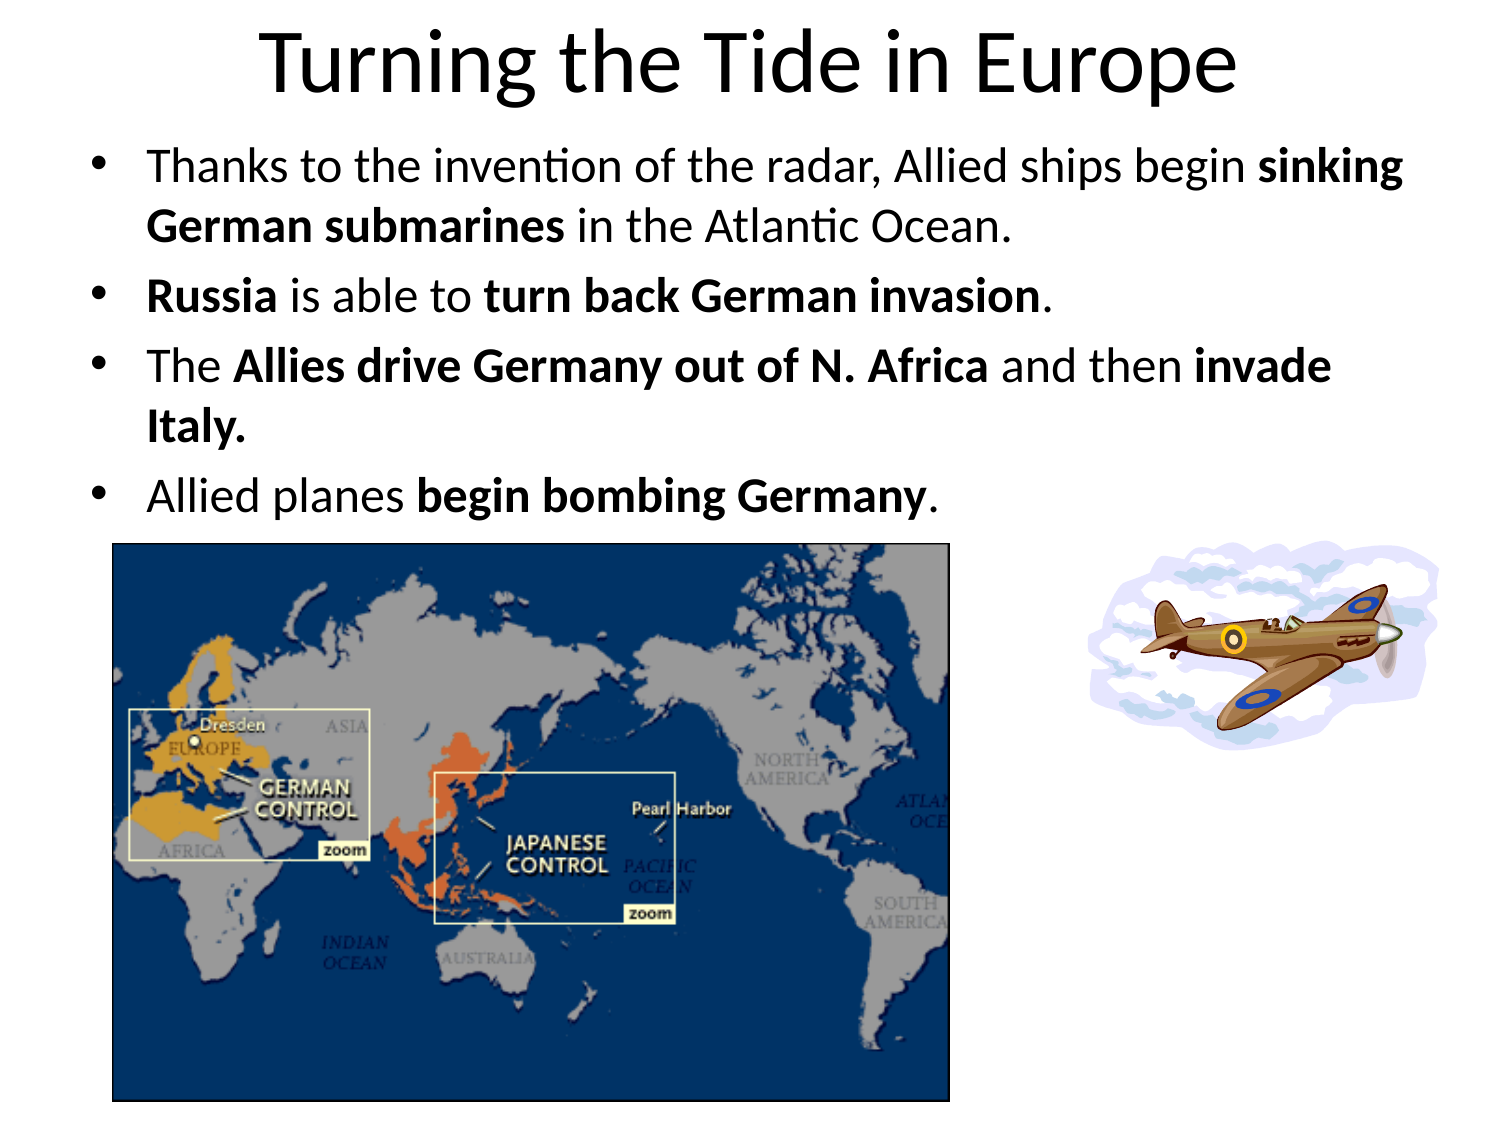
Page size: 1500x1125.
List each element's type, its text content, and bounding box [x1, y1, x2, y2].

list Thanks to the invention of the radar, Allied ships begin sinking German submarines in the Atlantic Ocean. Russia is able to turn back German invasion. The Allies drive Germany out of N. Africa and then invade Italy. Allied planes begin bombing Germany. [75, 125, 1425, 868]
picture [1087, 537, 1443, 754]
title Turning the Tide in Europe [75, 0, 1425, 125]
picture [112, 543, 951, 1103]
